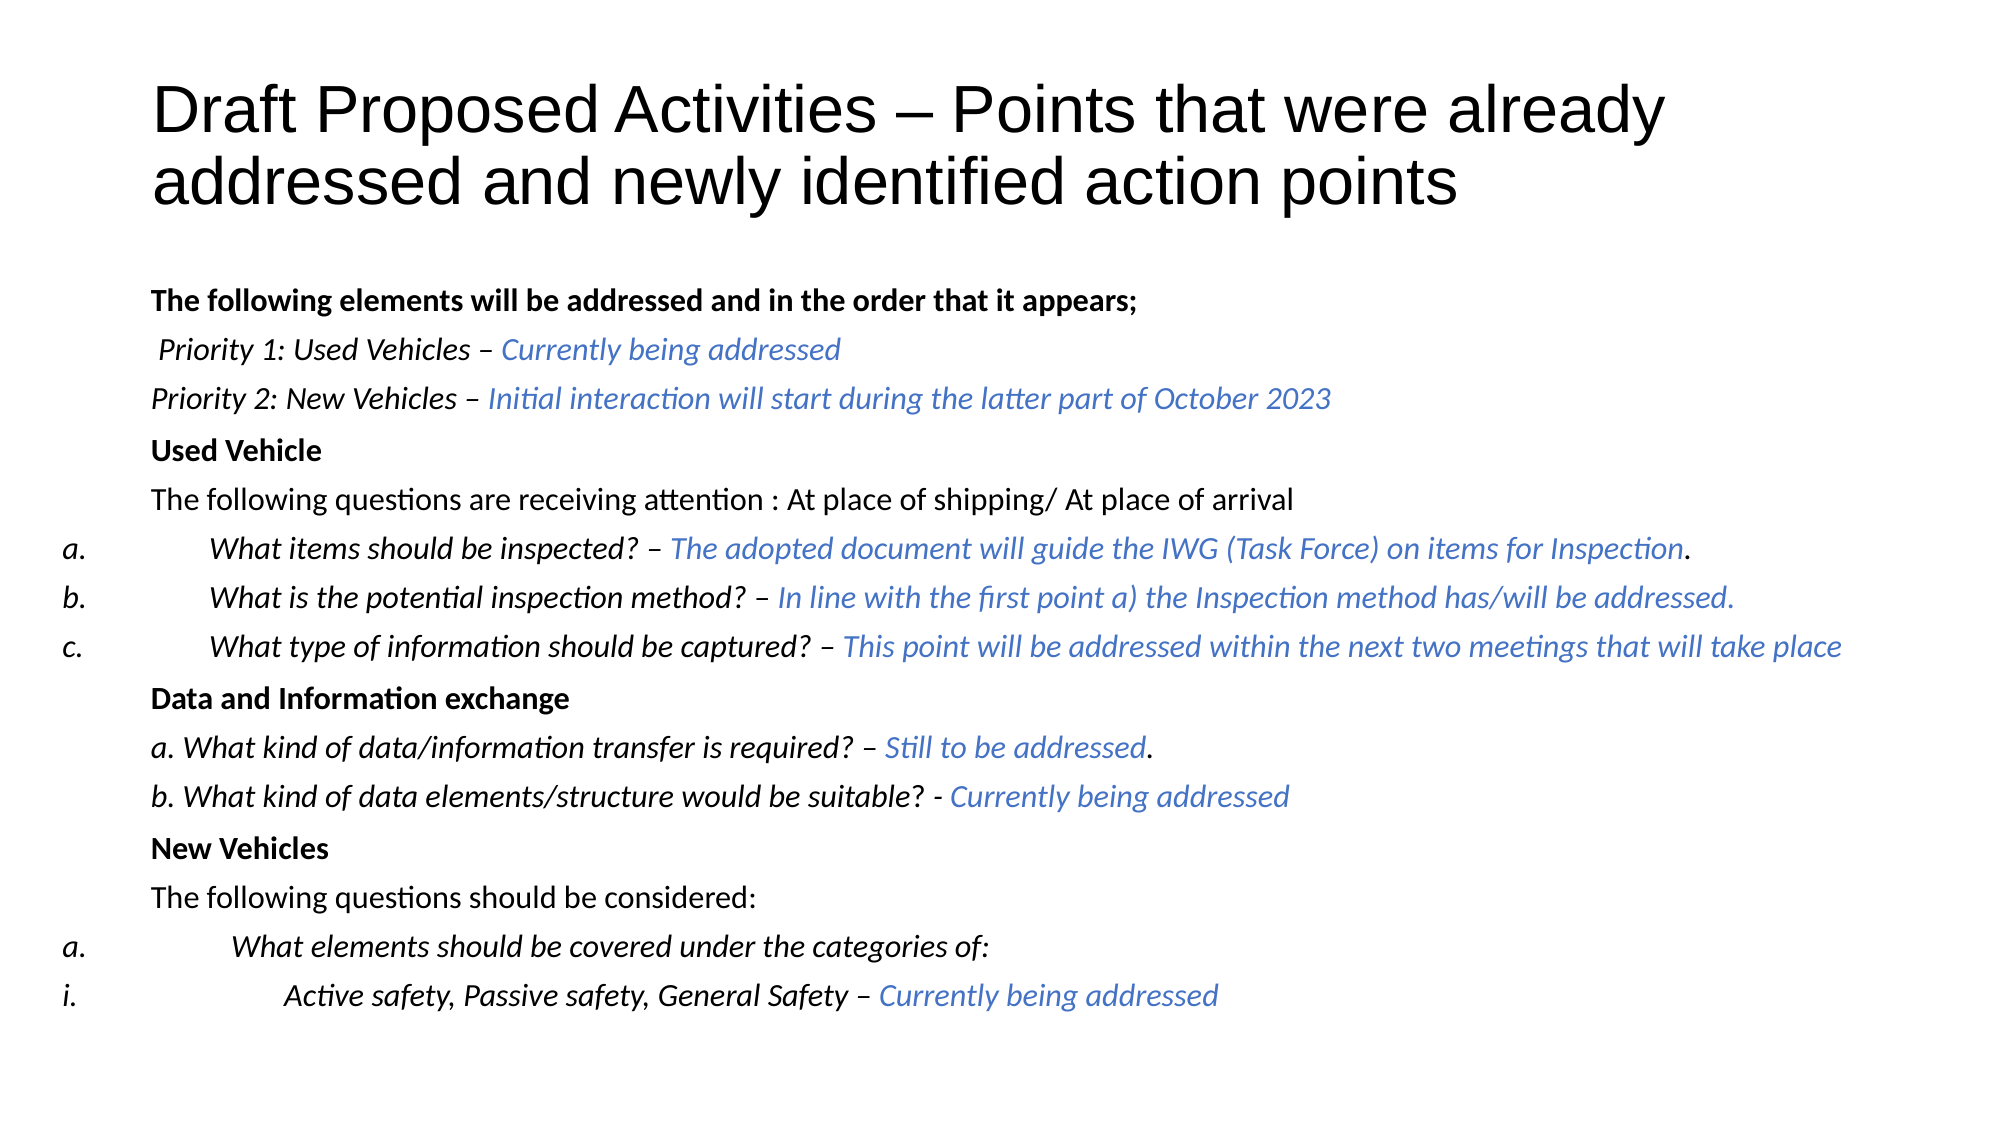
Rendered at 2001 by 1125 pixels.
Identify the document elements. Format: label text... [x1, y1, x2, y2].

title Draft Proposed Activities – Points that were already addressed and newly identified action points [137, 11, 1863, 243]
list The following elements will be addressed and in the order that it appears; Priority 1: Used Vehicles – Currently being addressed Priority 2: New Vehicles – Initial interaction will start during the latter part of October 2023 Used Vehicle The following questions are receiving attention : At place of shipping/ At place of arrival What items should be inspected? – The adopted document will guide the IWG (Task Force) on items for Inspection. What is the potential inspection method? – In line with the first point a) the Inspection method has/will be addressed. What type of information should be captured? – This point will be addressed within the next two meetings that will take place Data and Information exchange a. What kind of data/information transfer is required? – Still to be addressed. b. What kind of data elements/structure would be suitable? - Currently being addressed New Vehicles The following questions should be considered: What elements should be covered under the categories of: Active safety, Passive safety, General Safety – Currently being addressed [47, 243, 1930, 1098]
